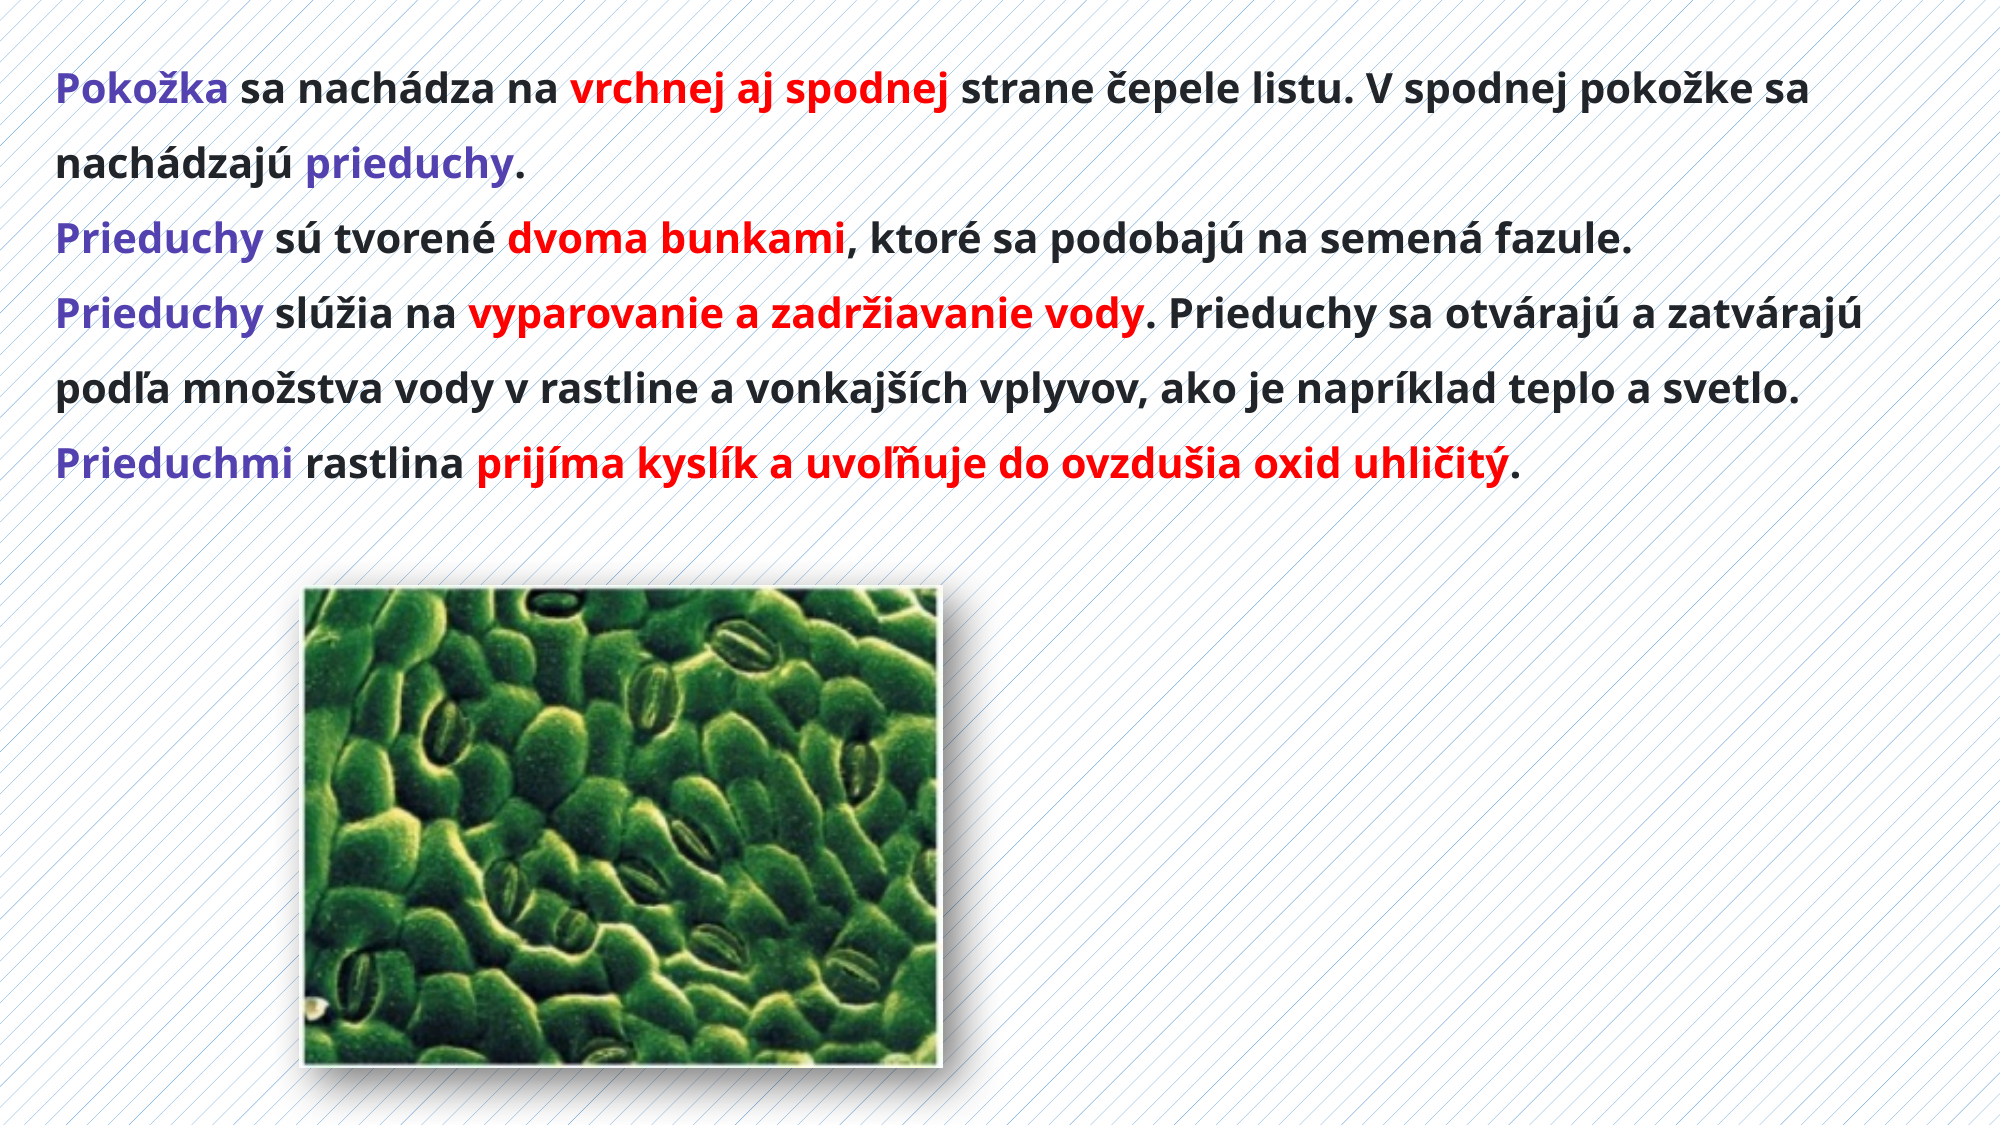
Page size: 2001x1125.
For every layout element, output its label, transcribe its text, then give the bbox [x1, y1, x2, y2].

picture [299, 585, 943, 1068]
text_box Pokožka sa nachádza na vrchnej aj spodnej strane čepele listu. V spodnej pokožke sa nachádzajú prieduchy. Prieduchy sú tvorené dvoma bunkami, ktoré sa podobajú na semená fazule. Prieduchy slúžia na vyparovanie a zadržiavanie vody. Prieduchy sa otvárajú a zatvárajú podľa množstva vody v rastline a vonkajších vplyvov, ako je napríklad teplo a svetlo. Prieduchmi rastlina prijíma kyslík a uvoľňuje do ovzdušia oxid uhličitý. [39, 0, 1927, 645]
